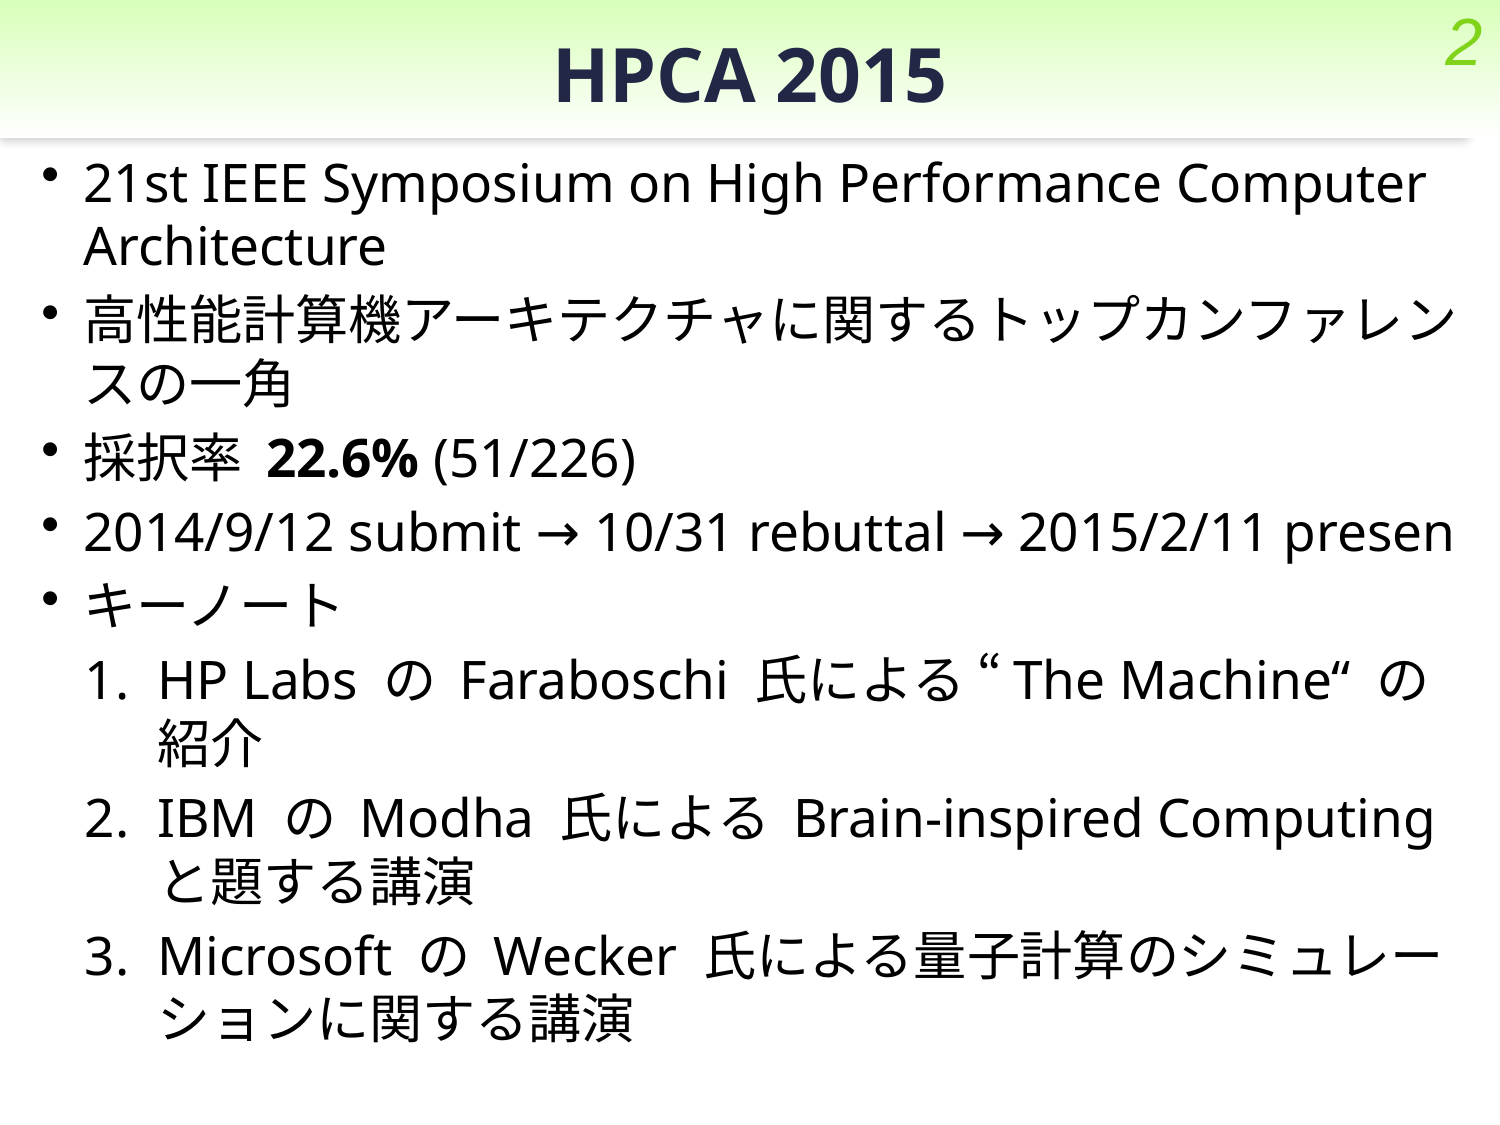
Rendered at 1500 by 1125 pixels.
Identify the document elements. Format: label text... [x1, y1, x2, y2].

title HPCA 2015 [41, 19, 1459, 126]
slide_number 2 [1399, 19, 1483, 79]
list 21st IEEE Symposium on High Performance Computer Architecture 高性能計算機アーキテクチャに関するトップカンファレンスの一角 採択率 22.6% (51/226) 2014/9/12 submit → 10/31 rebuttal → 2015/2/11 presen キーノート HP Labs の Faraboschi 氏による “The Machine“ の紹介 IBM の Modha 氏による Brain-inspired Computing と題する講演 Microsoft の Wecker 氏による量子計算のシミュレーションに関する講演 [41, 149, 1459, 1106]
